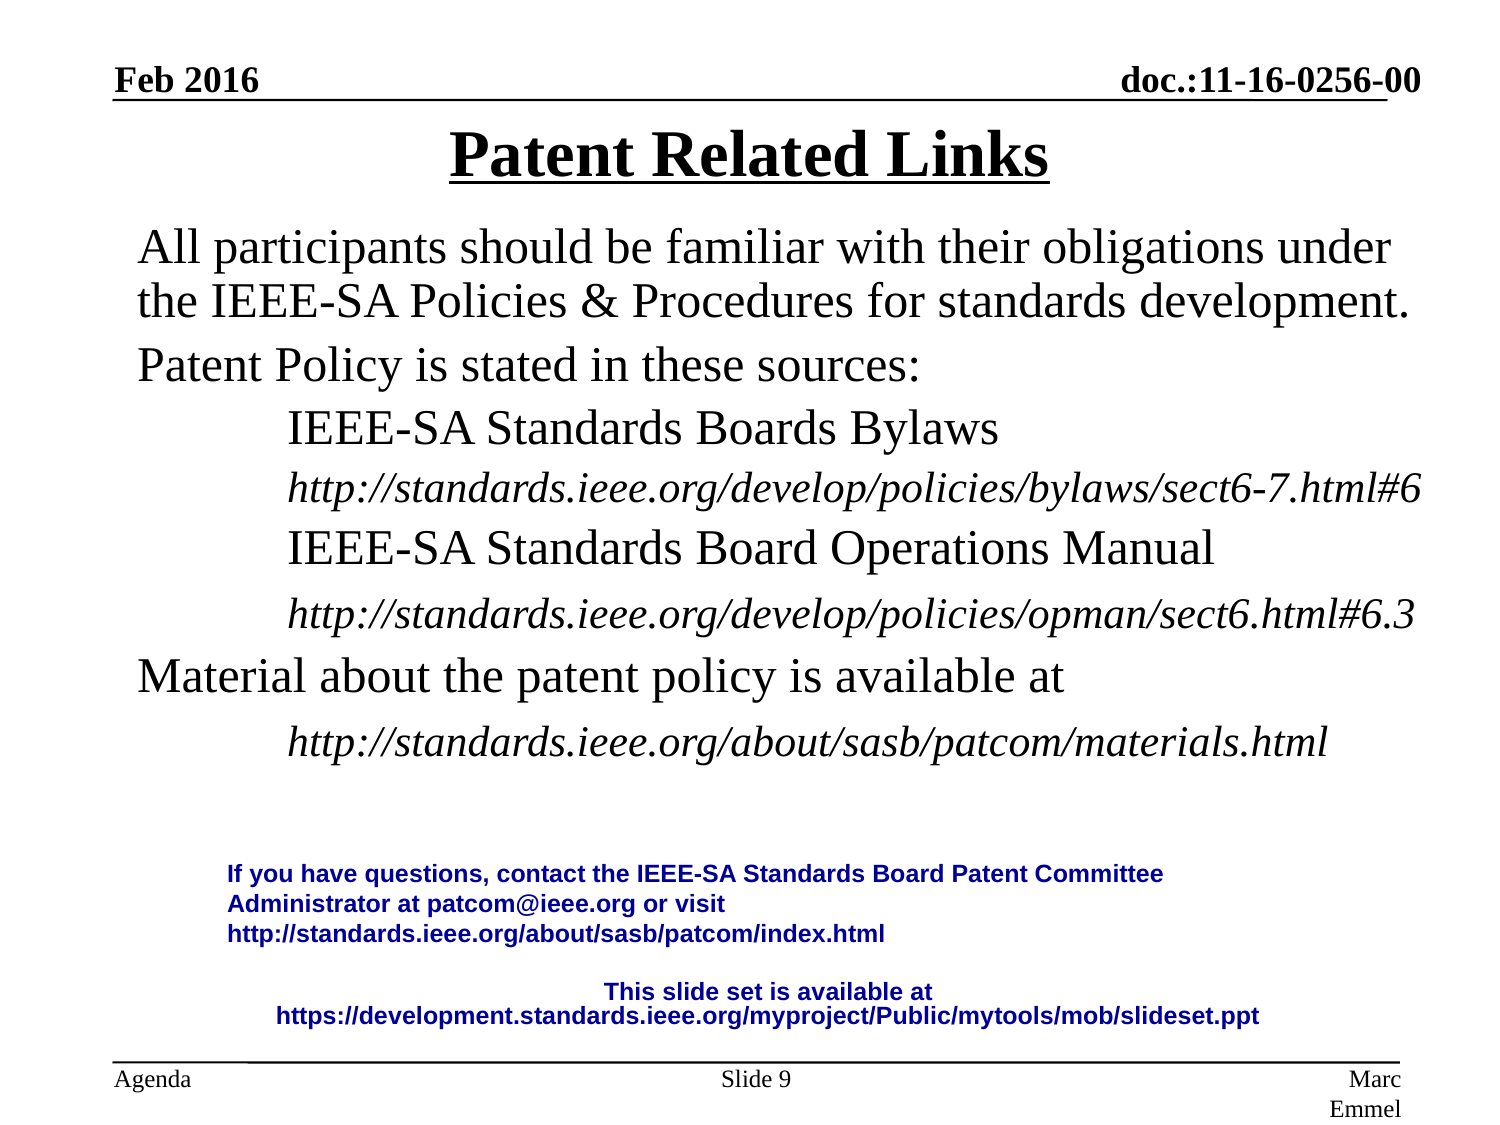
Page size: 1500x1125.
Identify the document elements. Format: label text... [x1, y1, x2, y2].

footer Marc Emmelmann (self) [1324, 1061, 1402, 1093]
slide_number Slide 9 [712, 1061, 800, 1093]
title Patent Related Links [112, 87, 1388, 212]
list All participants should be familiar with their obligations under the IEEE-SA Policies & Procedures for standards development. Patent Policy is stated in these sources: IEEE-SA Standards Boards Bylaws http://standards.ieee.org/develop/policies/bylaws/sect6-7.html#6 IEEE-SA Standards Board Operations Manual http://standards.ieee.org/develop/policies/opman/sect6.html#6.3 Material about the patent policy is available at http://standards.ieee.org/about/sasb/patcom/materials.html [0, 212, 1476, 851]
text_box If you have questions, contact the IEEE-SA Standards Board Patent Committee Administrator at patcom@ieee.org or visit http://standards.ieee.org/about/sasb/patcom/index.html This slide set is available at https://development.standards.ieee.org/myproject/Public/mytools/mob/slideset.ppt [212, 849, 1325, 1037]
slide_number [114, 54, 265, 101]
